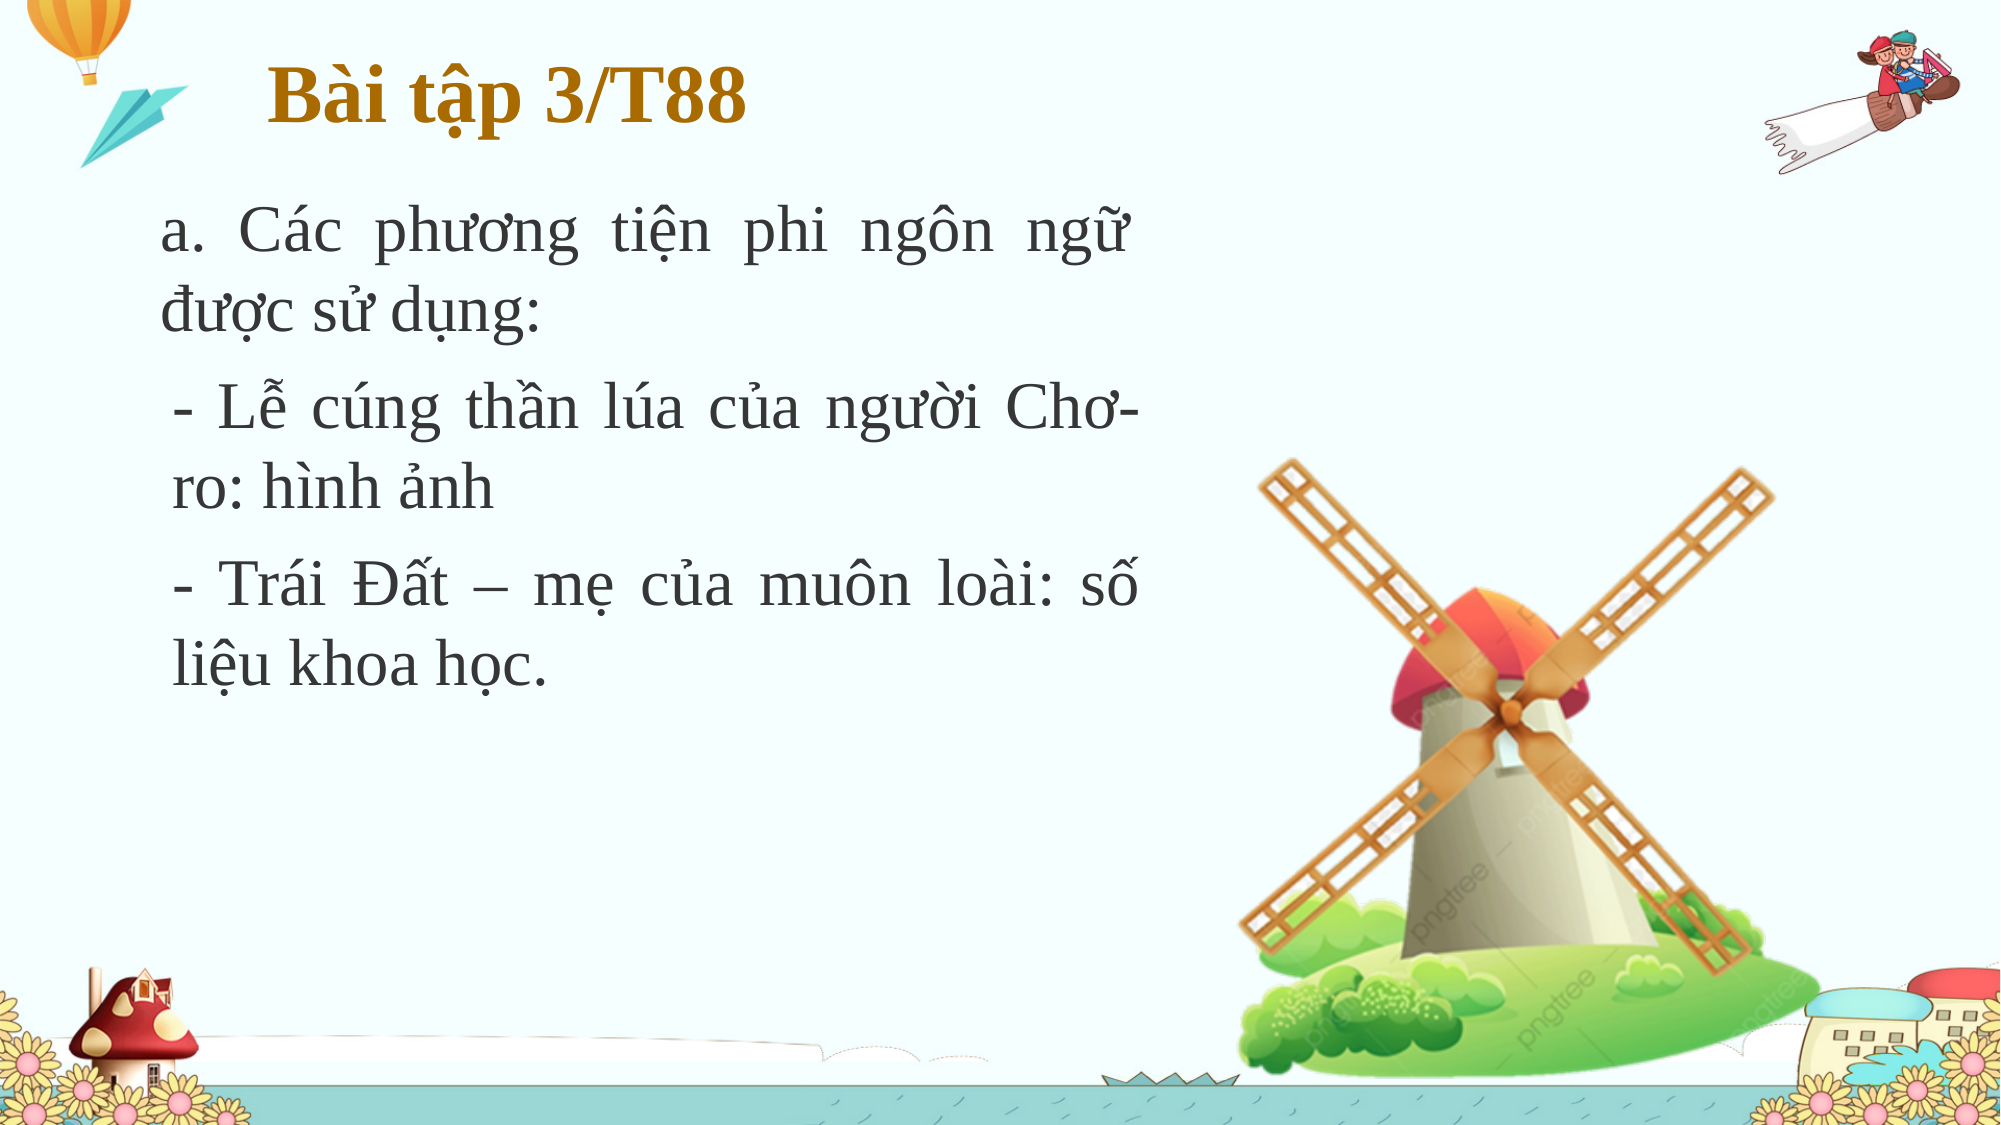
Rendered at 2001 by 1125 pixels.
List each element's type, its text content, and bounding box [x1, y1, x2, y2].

text_box - Trái Đất – mẹ của muôn loài: số liệu khoa học. [157, 531, 1073, 706]
text_box a. Các phương tiện phi ngôn ngữ được sử dụng: [146, 177, 1146, 353]
text_box Bài tập 3/T88 [252, 32, 947, 147]
text_box - Lễ cúng thần lúa của người Chơ-ro: hình ảnh [157, 354, 1073, 530]
picture [0, 0, 2001, 1125]
